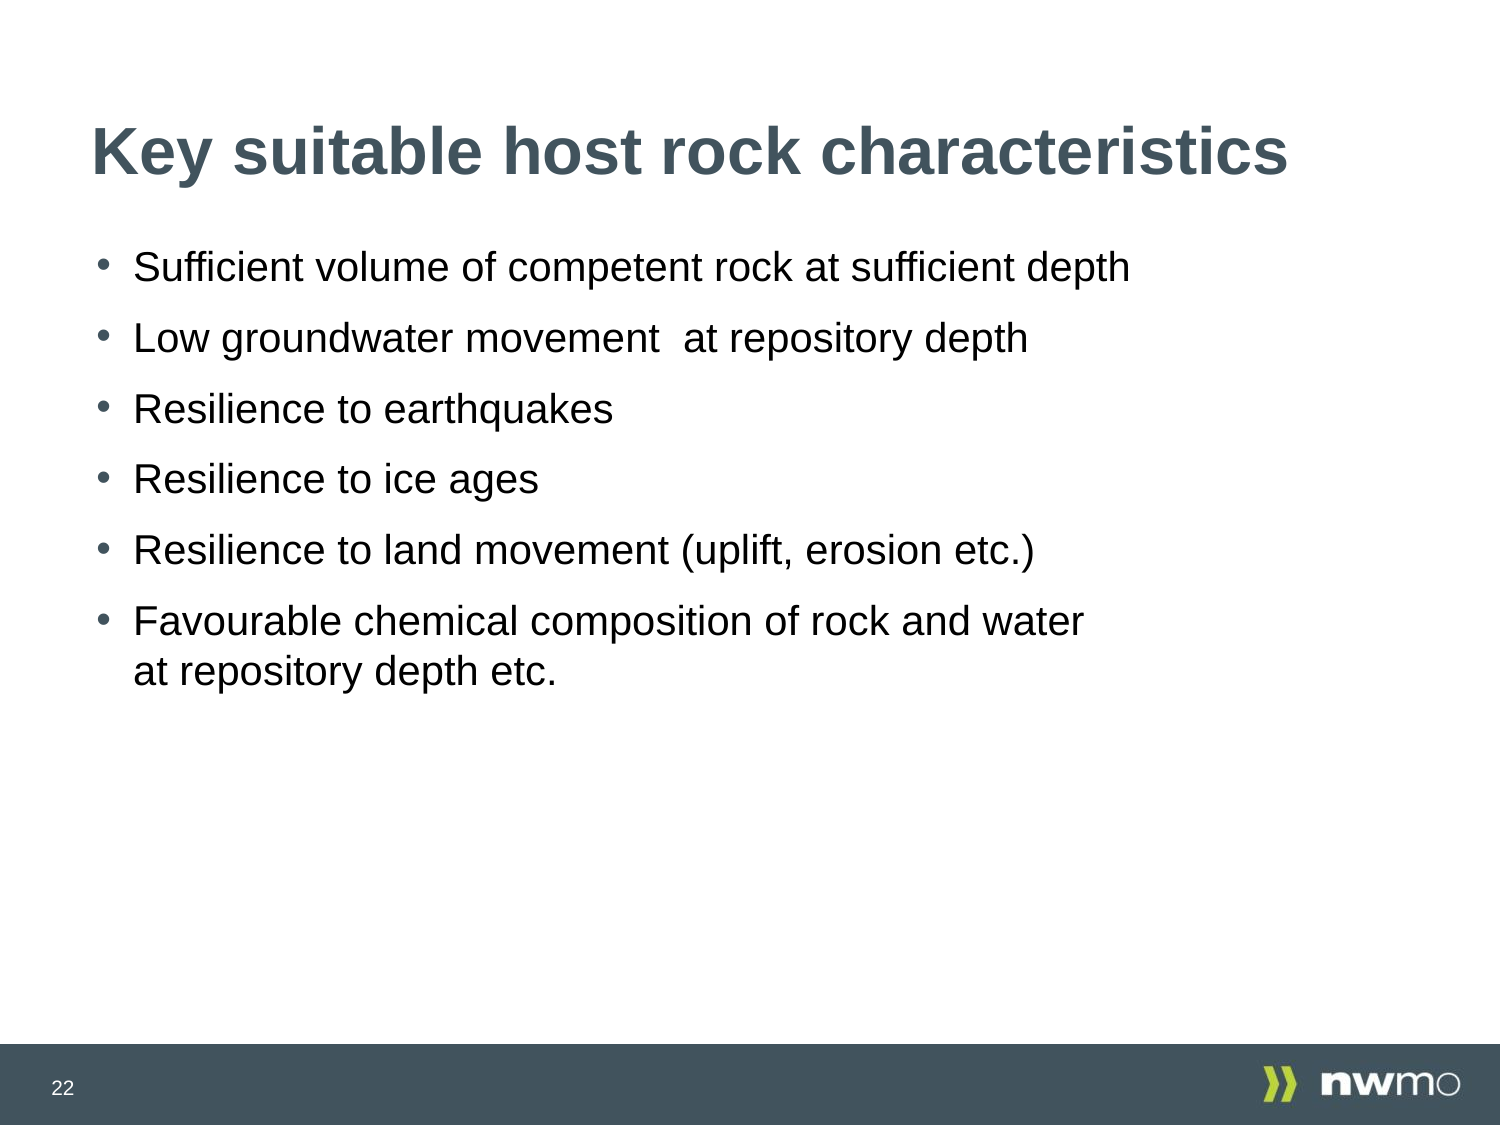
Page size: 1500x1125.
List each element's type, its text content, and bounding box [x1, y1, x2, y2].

list Sufficient volume of competent rock at sufficient depth Low groundwater movement at repository depth Resilience to earthquakes Resilience to ice ages Resilience to land movement (uplift, erosion etc.) Favourable chemical composition of rock and water at repository depth etc. [81, 232, 1399, 758]
title Key suitable host rock characteristics [76, 100, 1459, 238]
slide_number 22 [9, 1057, 117, 1117]
picture [0, 1044, 1500, 1125]
